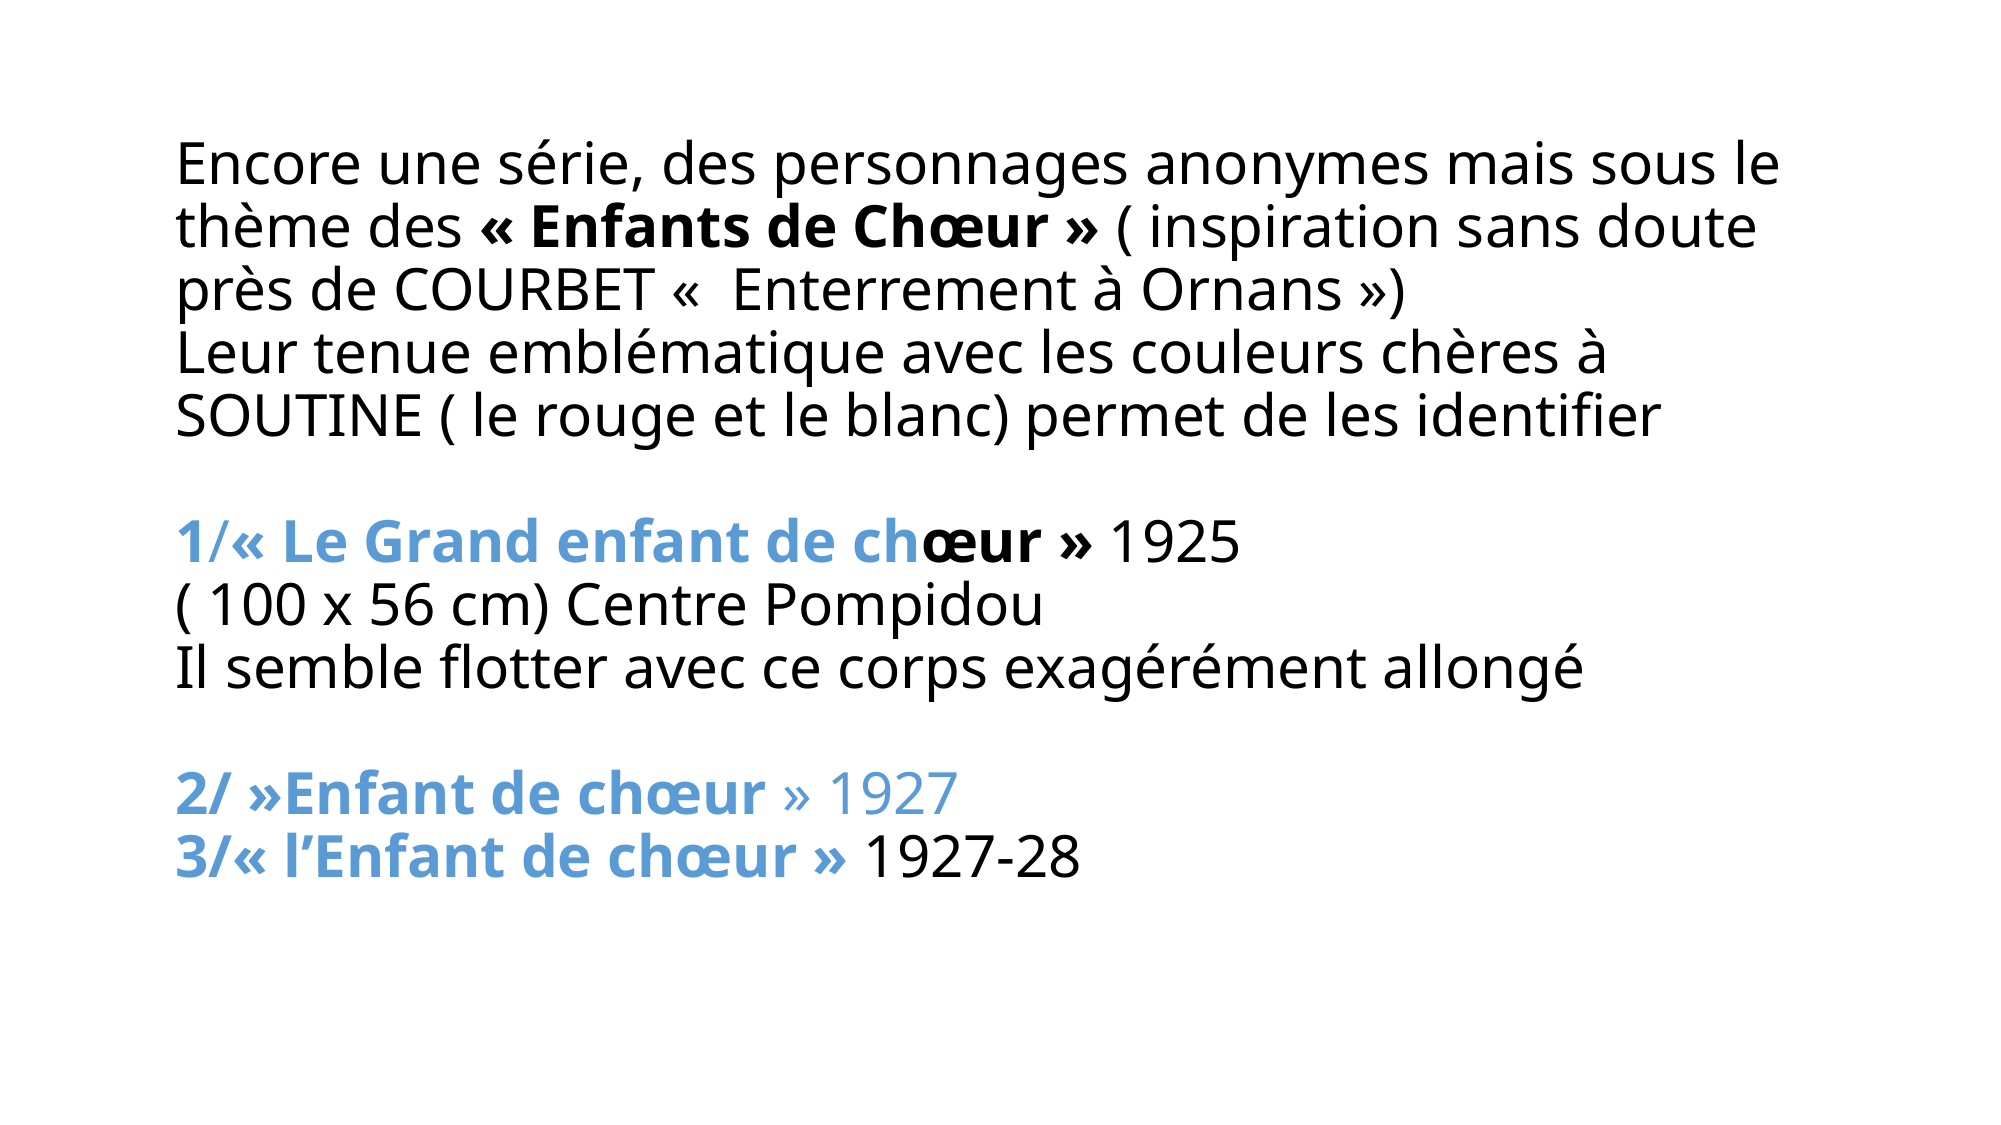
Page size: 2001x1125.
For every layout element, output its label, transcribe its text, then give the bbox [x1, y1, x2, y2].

title Encore une série, des personnages anonymes mais sous le thème des « Enfants de Chœur » ( inspiration sans doute près de COURBET « Enterrement à Ornans ») Leur tenue emblématique avec les couleurs chères à SOUTINE ( le rouge et le blanc) permet de les identifier 1/« Le Grand enfant de chœur » 1925 ( 100 x 56 cm) Centre Pompidou Il semble flotter avec ce corps exagérément allongé 2/ »Enfant de chœur » 1927 3/« l’Enfant de chœur » 1927-28 [160, 438, 1886, 656]
